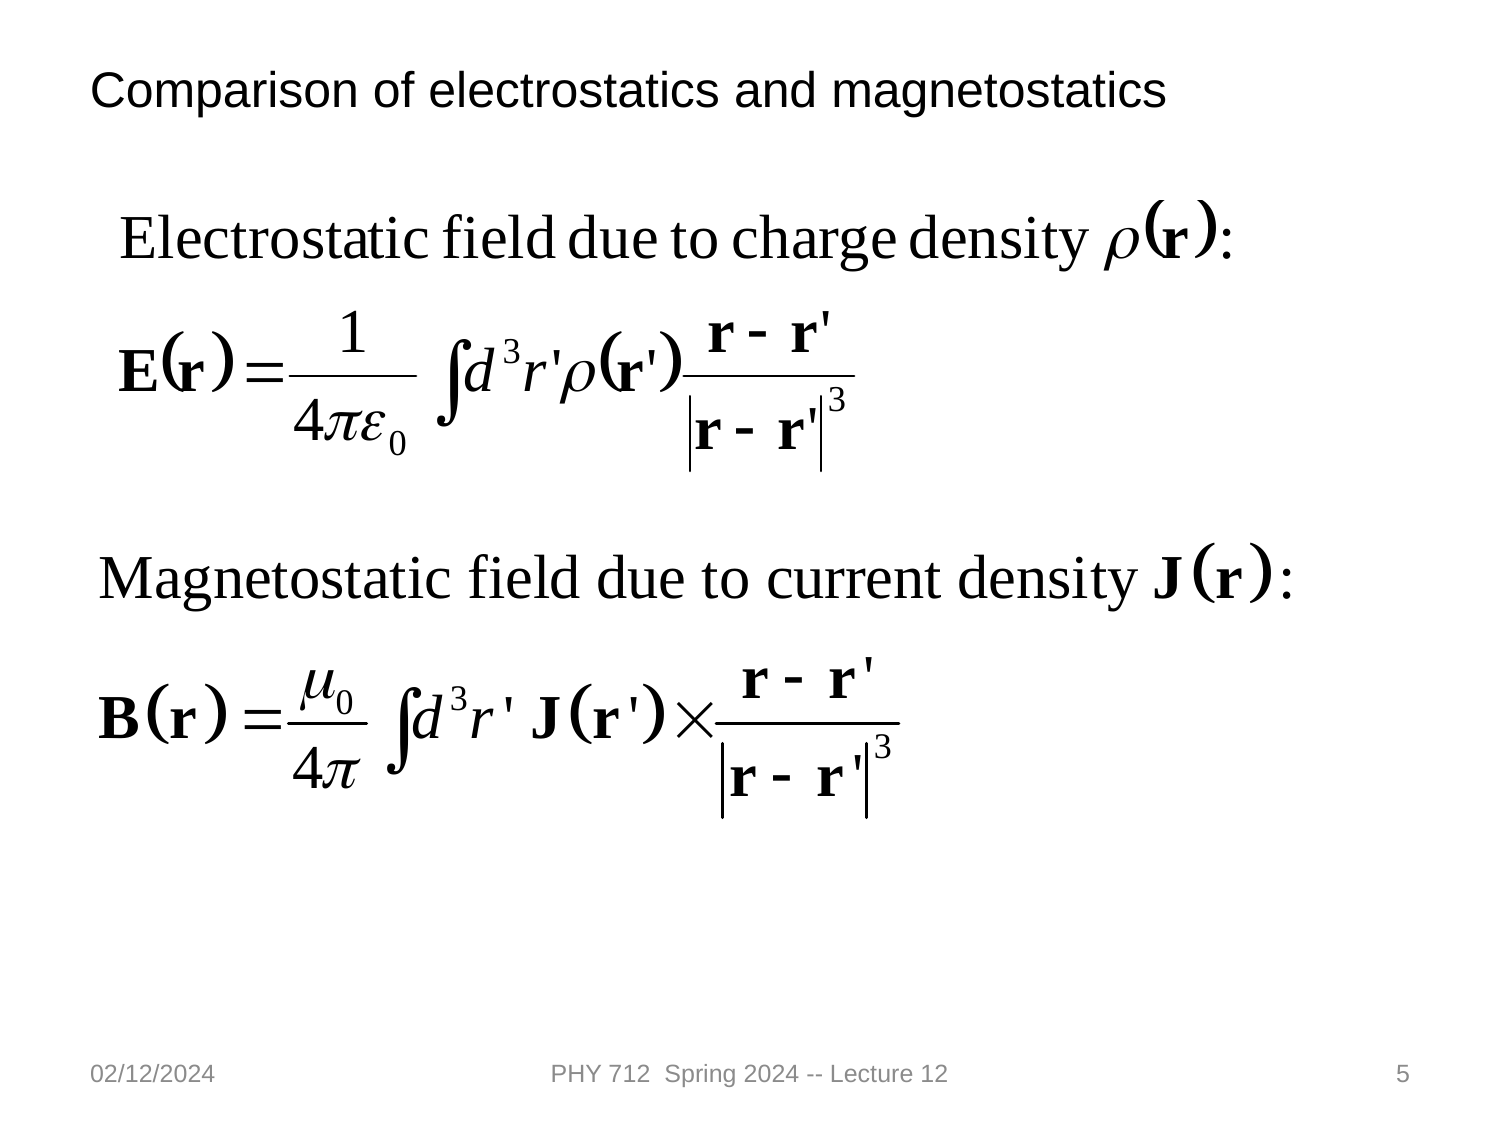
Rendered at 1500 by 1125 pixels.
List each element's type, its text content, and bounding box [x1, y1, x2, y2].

footer PHY 712 Spring 2024 -- Lecture 12 [512, 1042, 988, 1103]
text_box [89, 530, 1304, 834]
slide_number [75, 1042, 425, 1103]
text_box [109, 199, 1241, 487]
text_box Comparison of electrostatics and magnetostatics [74, 49, 1275, 125]
slide_number 5 [1074, 1042, 1425, 1103]
